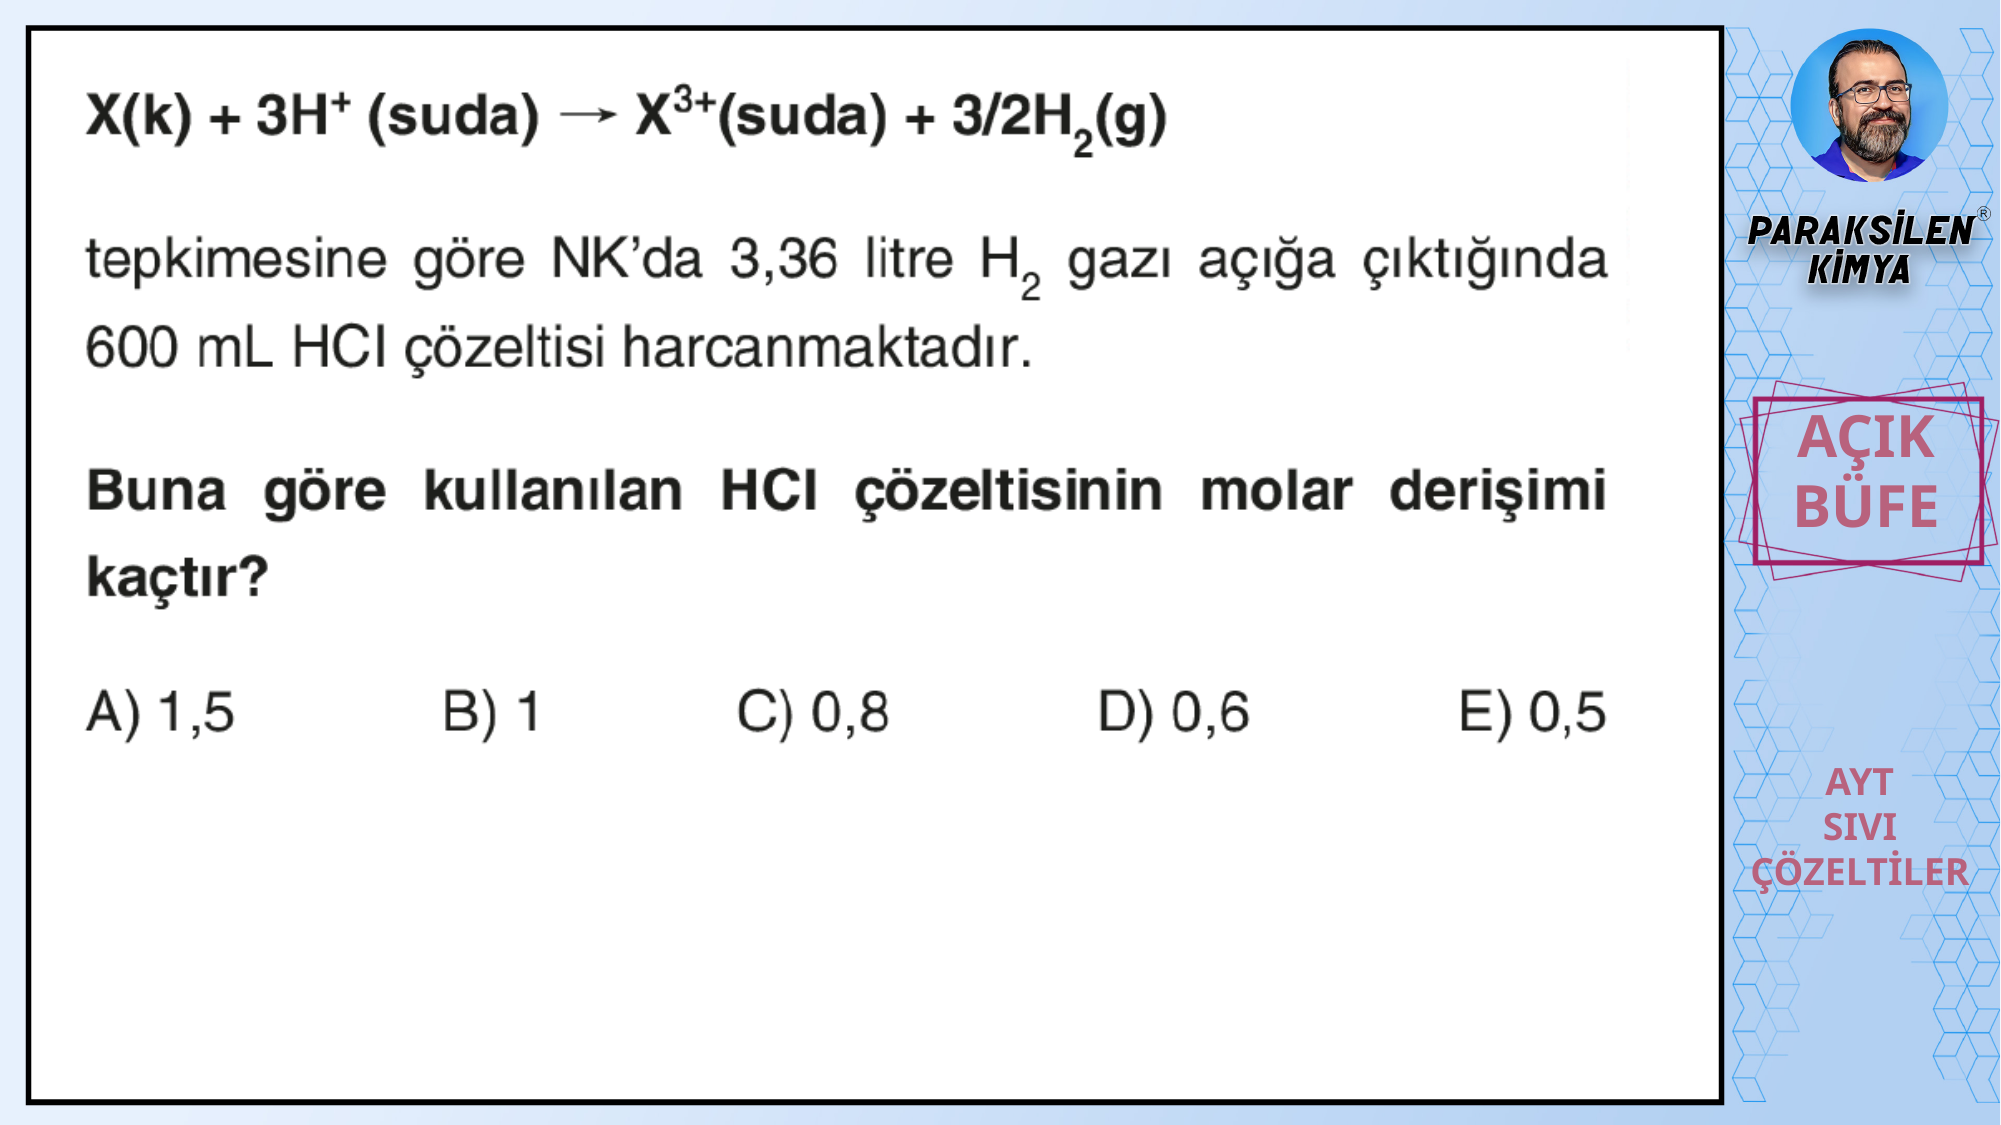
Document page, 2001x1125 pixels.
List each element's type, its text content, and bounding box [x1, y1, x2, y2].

picture [0, 0, 2001, 1125]
text_box AÇIK BÜFE [1755, 392, 1977, 547]
text_box AYT SIVI ÇÖZELTİLER [1719, 750, 2000, 901]
